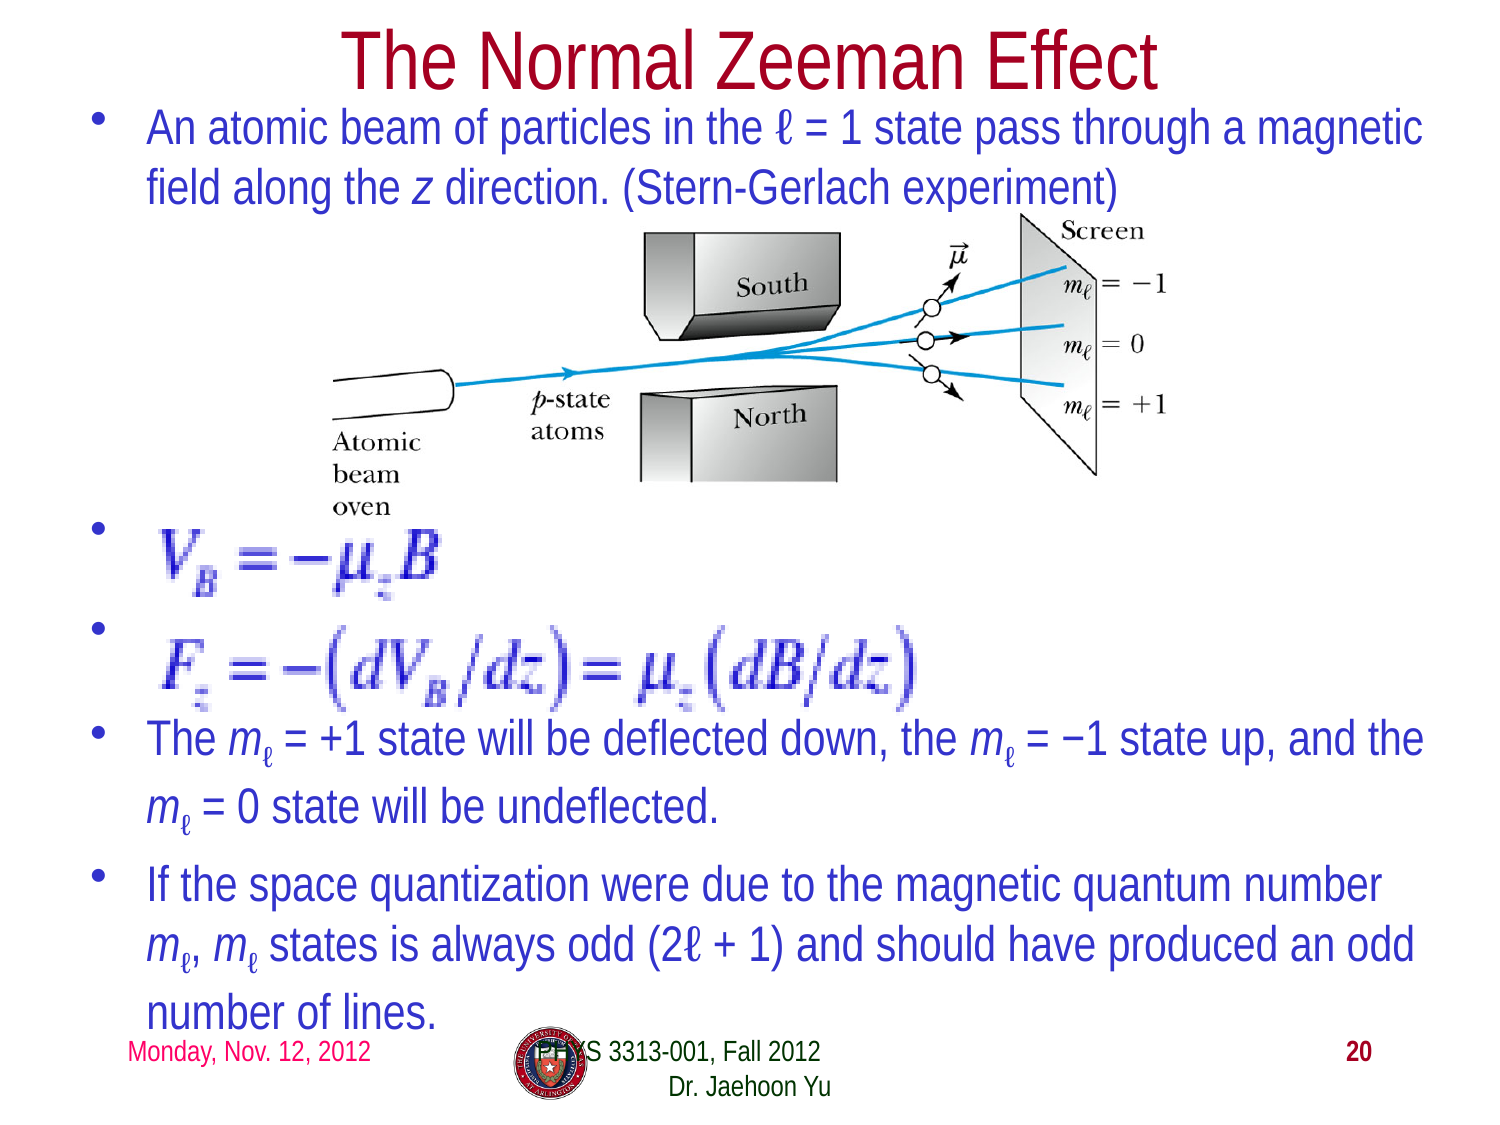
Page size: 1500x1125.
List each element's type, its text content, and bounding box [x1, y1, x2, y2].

list An atomic beam of particles in the ℓ = 1 state pass through a magnetic field along the z direction. (Stern-Gerlach experiment) The mℓ = +1 state will be deflected down, the mℓ = −1 state up, and the mℓ = 0 state will be undeflected. If the space quantization were due to the magnetic quantum number mℓ, mℓ states is always odd (2ℓ + 1) and should have produced an odd number of lines. [74, 87, 1463, 976]
slide_number 20 [1074, 1024, 1388, 1101]
footer PHYS 3313-001, Fall 2012 Dr. Jaehoon Yu [512, 1024, 988, 1101]
title The Normal Zeeman Effect [112, 0, 1388, 113]
picture [331, 212, 1168, 526]
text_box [149, 512, 443, 606]
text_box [149, 612, 922, 717]
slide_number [112, 1024, 426, 1101]
